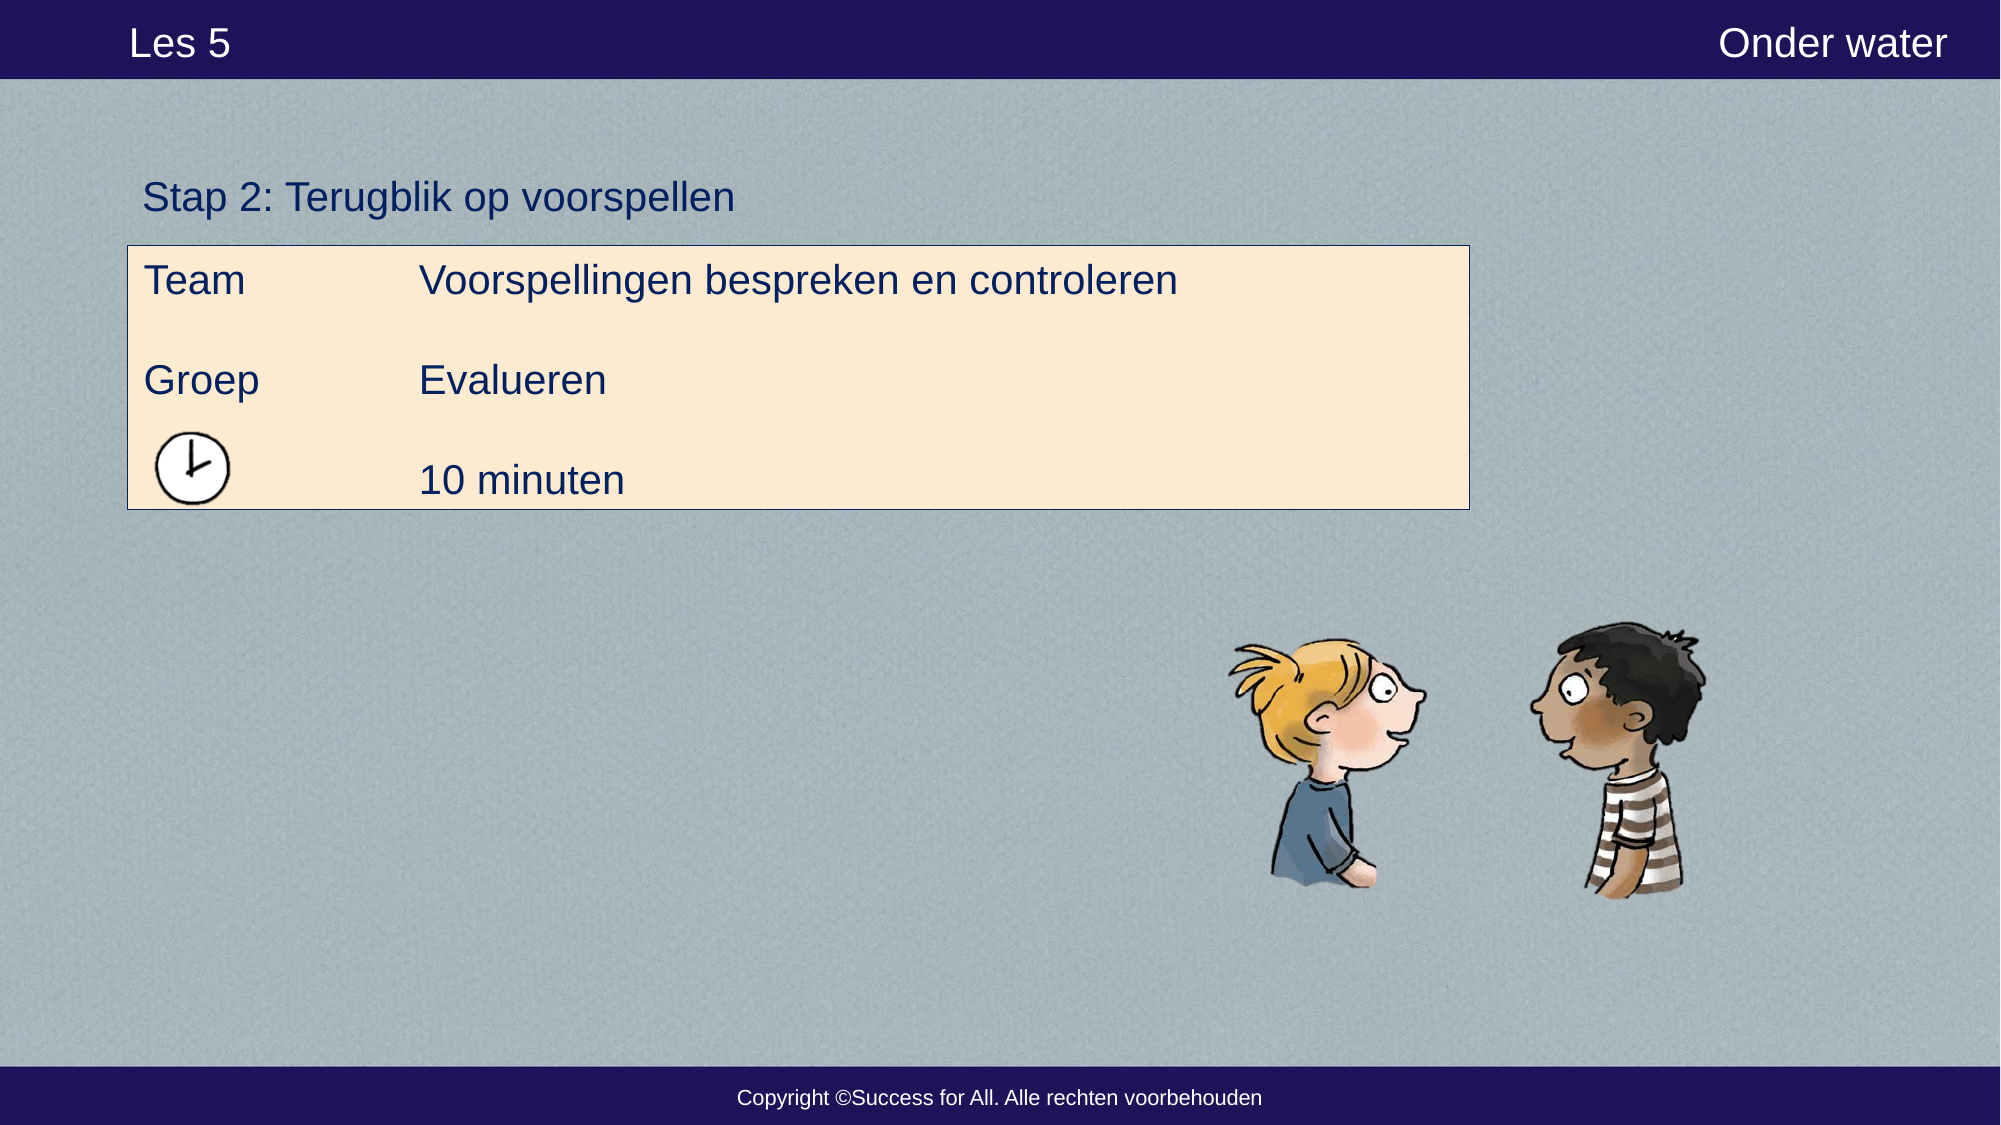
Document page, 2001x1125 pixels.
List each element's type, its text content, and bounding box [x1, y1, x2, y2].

text_box Copyright ©Success for All. Alle rechten voorbehouden [0, 1076, 2000, 1125]
text_box Stap 2: Terugblik op voorspellen [127, 162, 1648, 227]
text_box Onder water [786, 8, 1963, 73]
picture [0, 0, 2001, 1125]
text_box Les 5 [114, 8, 354, 73]
text_box Team Voorspellingen bespreken en controleren Groep Evalueren 10 minuten [127, 245, 1470, 510]
